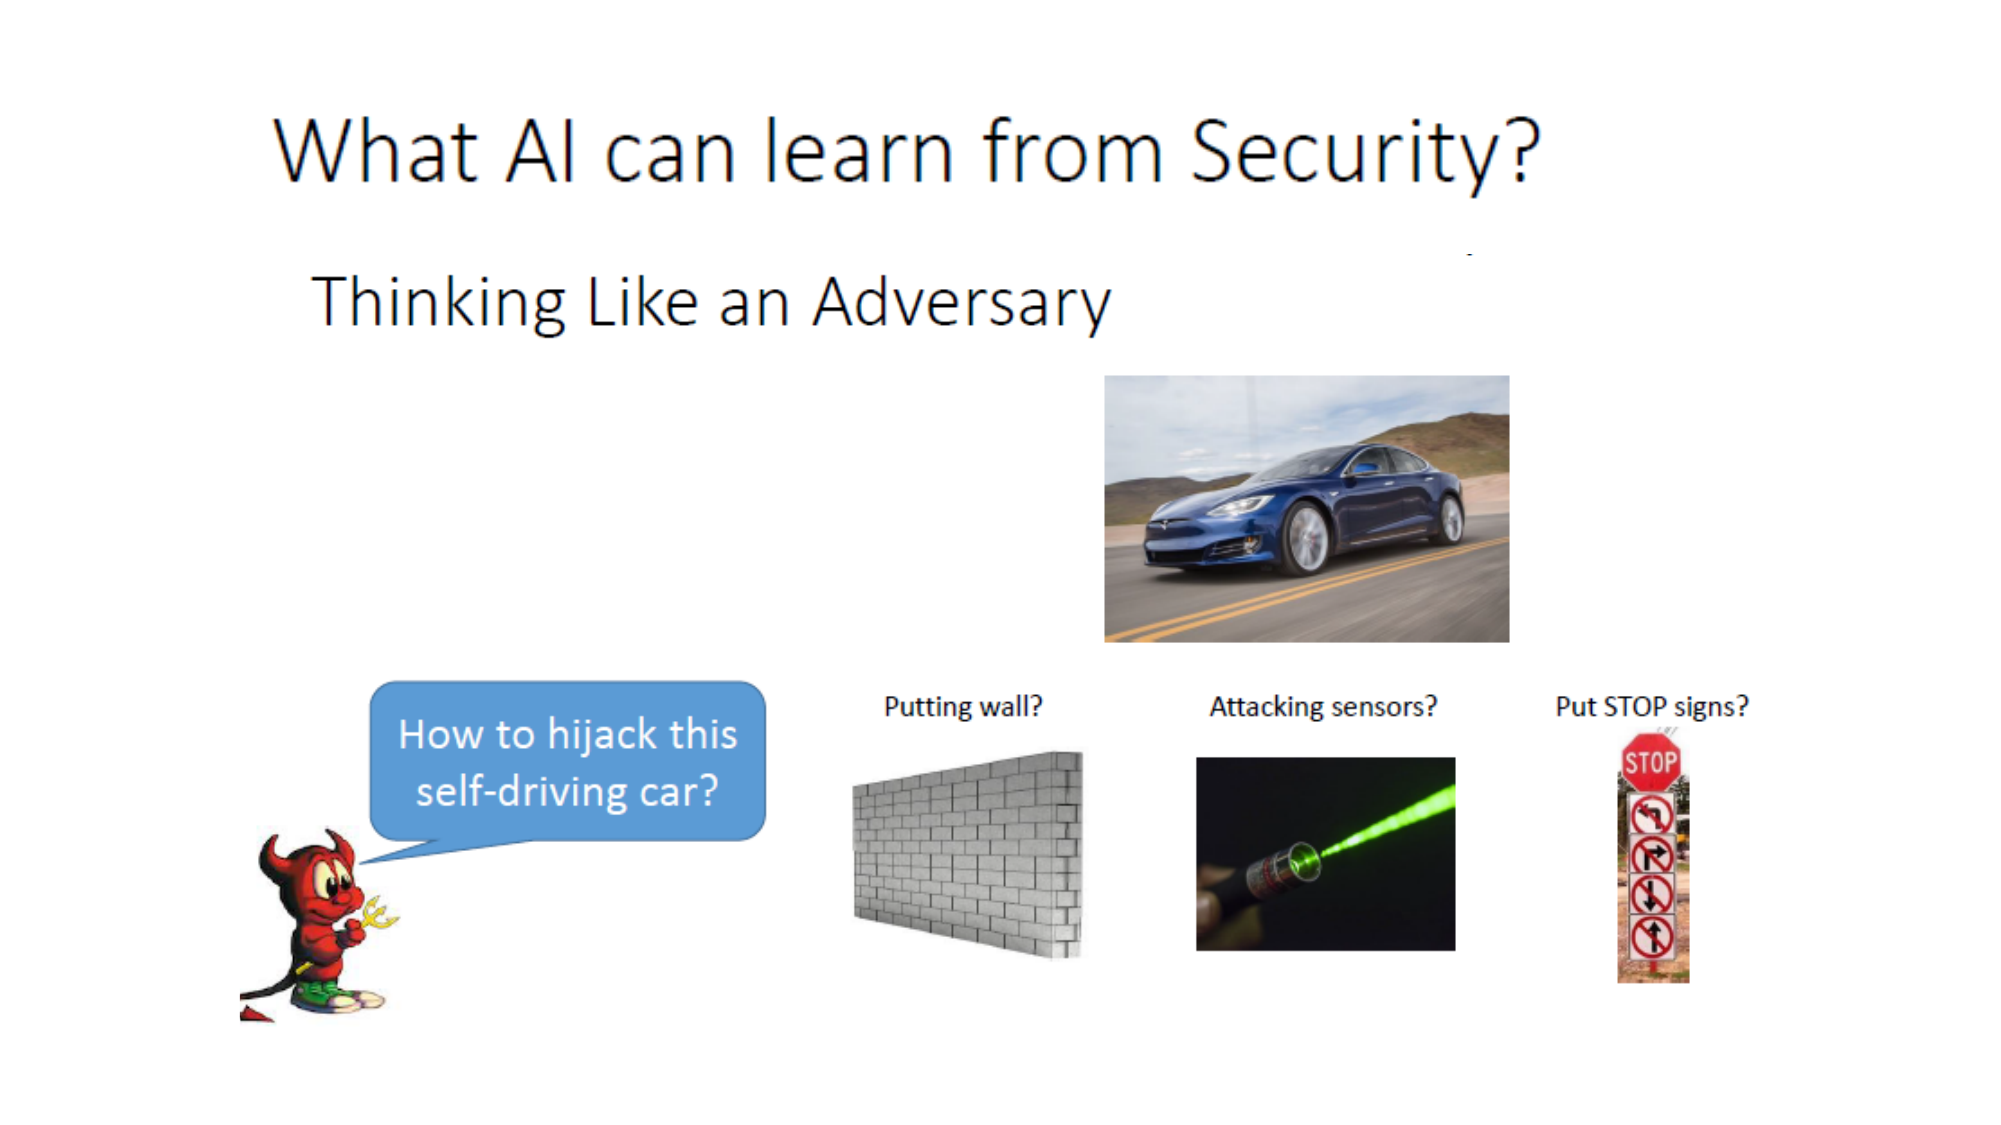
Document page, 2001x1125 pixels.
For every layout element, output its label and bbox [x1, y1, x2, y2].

picture [239, 254, 1761, 1031]
picture [266, 94, 1551, 213]
